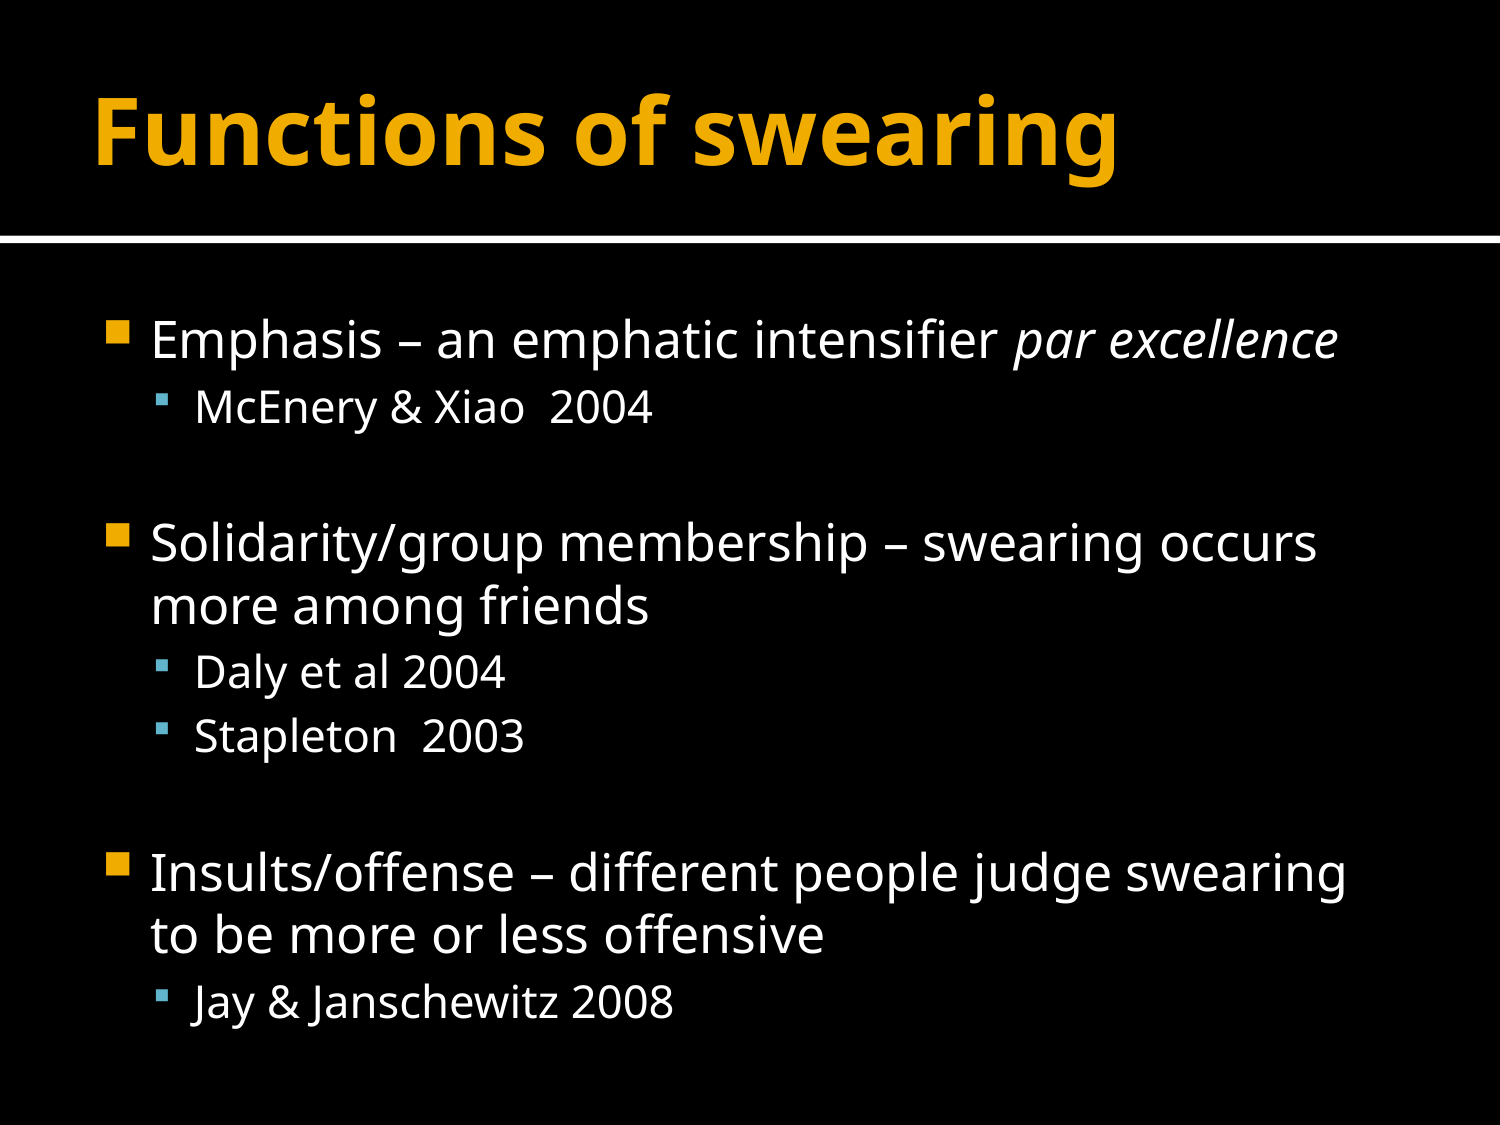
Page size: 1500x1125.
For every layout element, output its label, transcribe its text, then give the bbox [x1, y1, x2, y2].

title Functions of swearing [75, 25, 1425, 231]
list Emphasis – an emphatic intensifier par excellence McEnery & Xiao 2004 Solidarity/group membership – swearing occurs more among friends Daly et al 2004 Stapleton 2003 Insults/offense – different people judge swearing to be more or less offensive Jay & Janschewitz 2008 [75, 291, 1425, 1050]
